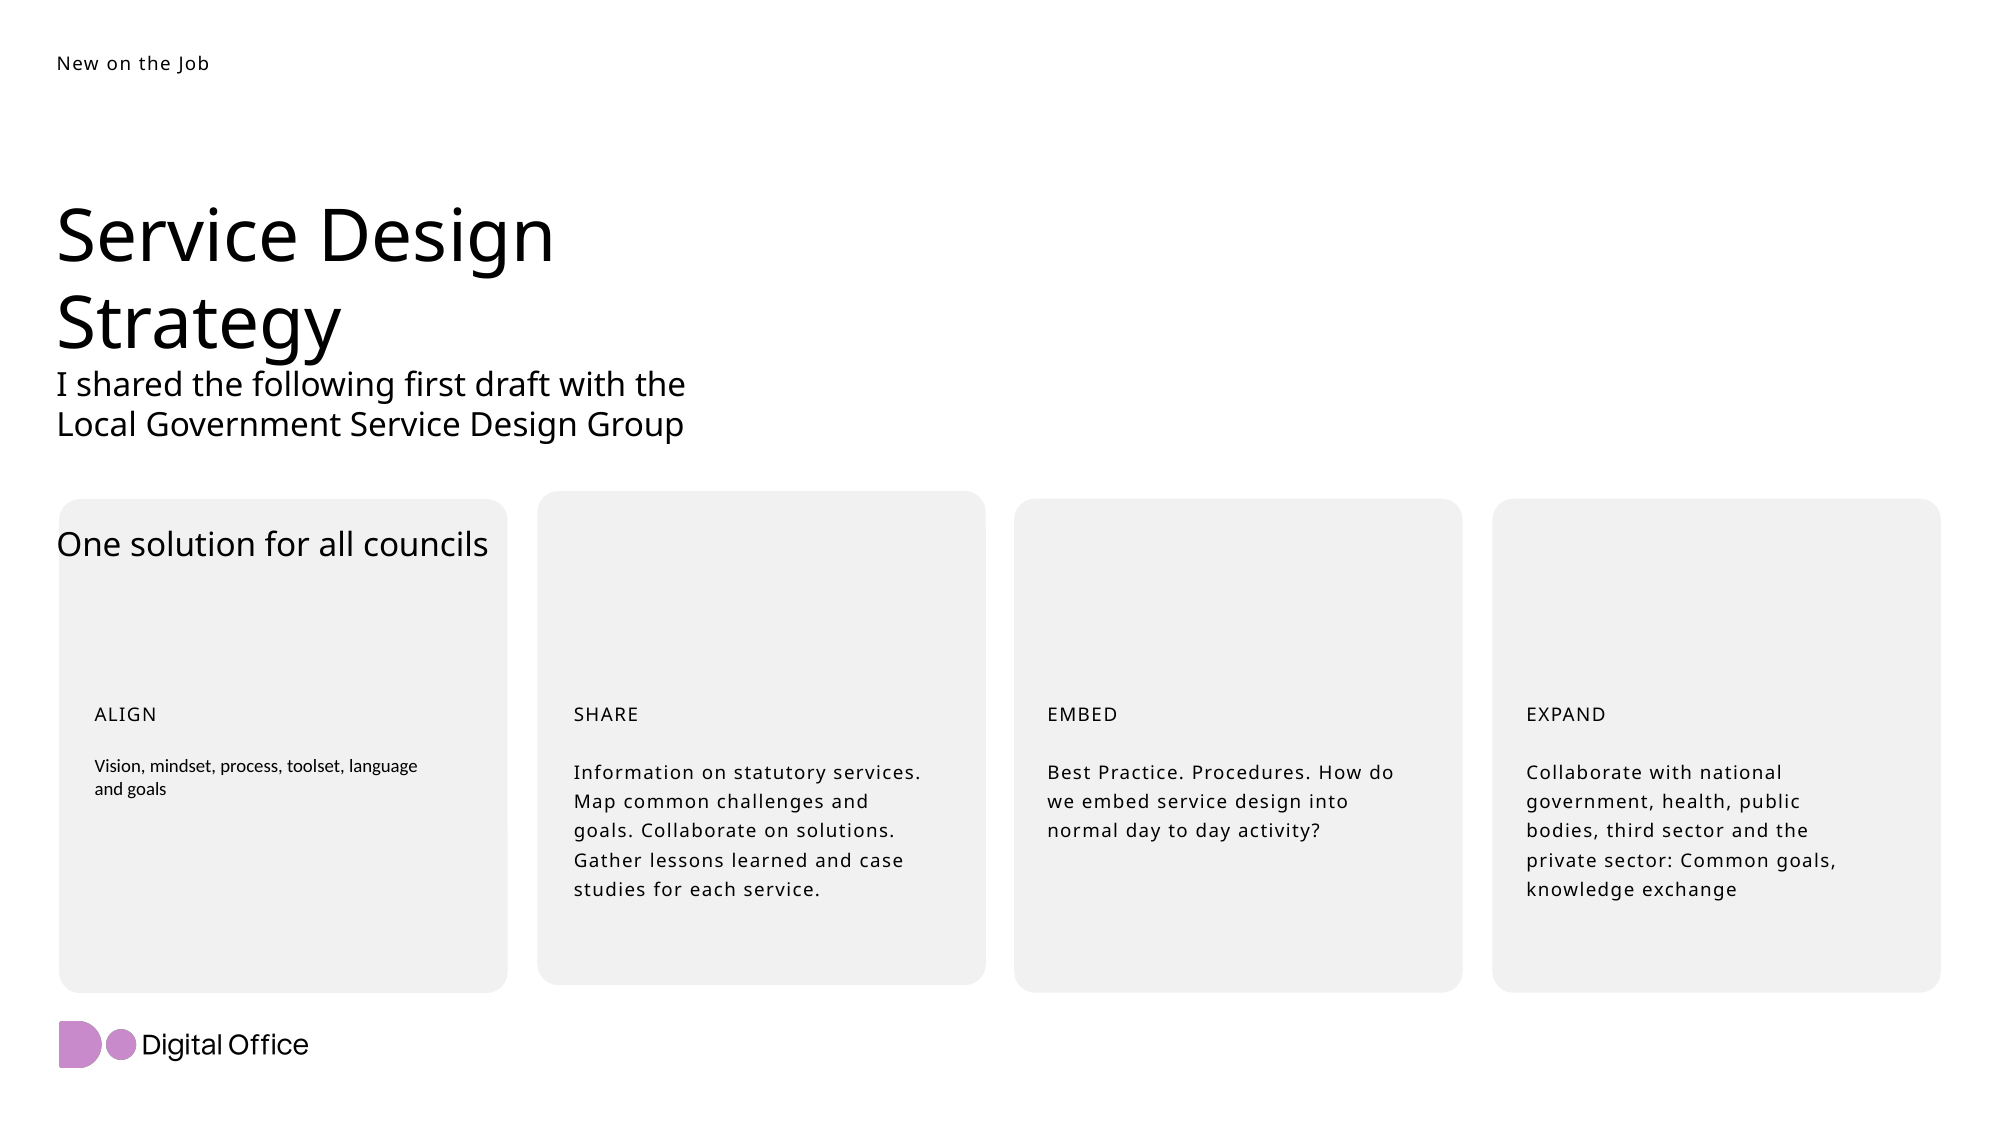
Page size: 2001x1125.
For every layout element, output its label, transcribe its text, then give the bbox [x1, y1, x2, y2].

text_box [1014, 498, 1463, 993]
text_box [1492, 498, 1941, 993]
text_box SHARE Information on statutory services. Map common challenges and goals. Collaborate on solutions. Gather lessons learned and case studies for each service. [569, 691, 930, 905]
picture [59, 1021, 308, 1068]
text_box Service Design Strategy I shared the following first draft with the Local Government Service Design Group One solution for all councils [52, 184, 821, 568]
text_box New on the Job [52, 52, 984, 79]
text_box EXPAND Collaborate with national government, health, public bodies, third sector and the private sector: Common goals, knowledge exchange [1522, 691, 1882, 905]
text_box [59, 568, 508, 994]
text_box EMBED Best Practice. Procedures. How do we embed service design into normal day to day activity? [1043, 691, 1403, 846]
text_box ALIGN Vision, mindset, process, toolset, language and goals [90, 691, 450, 804]
text_box [537, 491, 986, 986]
